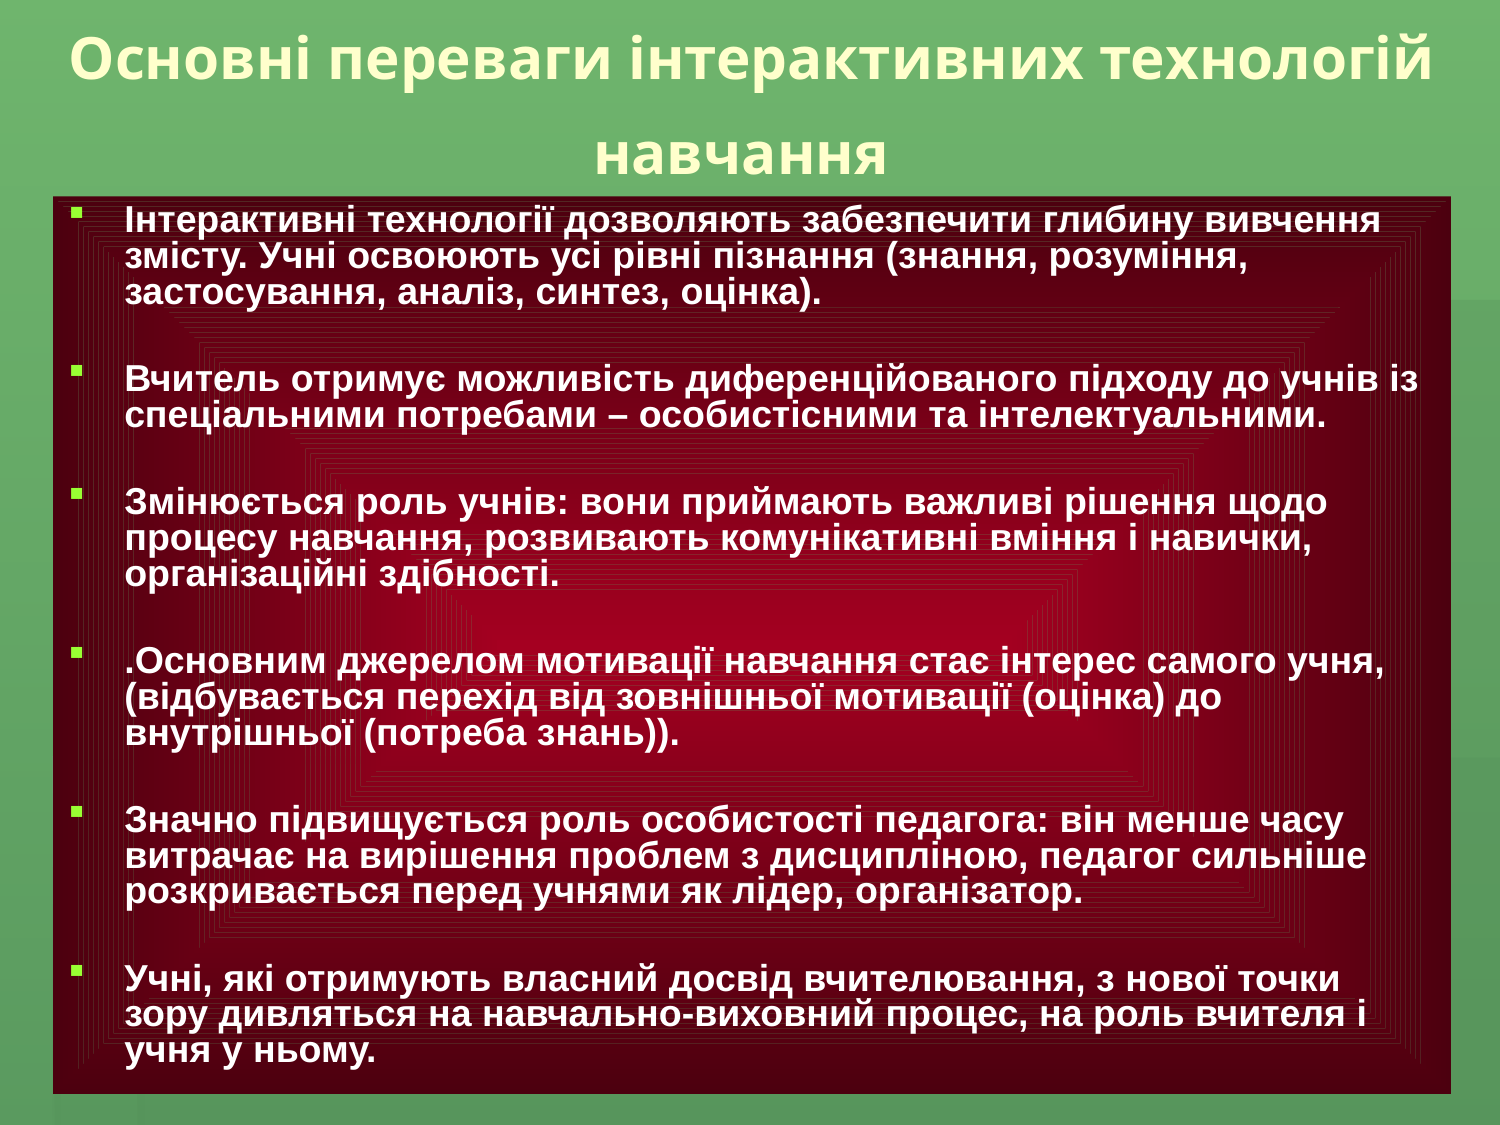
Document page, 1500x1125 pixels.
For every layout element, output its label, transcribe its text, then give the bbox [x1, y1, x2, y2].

title Основні переваги інтерактивних технологій навчання [52, 39, 1451, 173]
list Інтерактивні технології дозволяють забезпечити глибину вивчення змісту. Учні освоюють усі рівні пізнання (знання, розуміння, застосування, аналіз, синтез, оцінка). Вчитель отримує можливість диференційованого підходу до учнів із спеціальними потребами – особистісними та інтелектуальними. Змінюється роль учнів: вони приймають важливі рішення щодо процесу навчання, розвивають комунікативні вміння і навички, організаційні здібності. .Основним джерелом мотивації навчання стає інтерес самого учня, (відбувається перехід від зовнішньої мотивації (оцінка) до внутрішньої (потреба знань)). Значно підвищується роль особистості педагога: він менше часу витрачає на вирішення проблем з дисципліною, педагог сильніше розкривається перед учнями як лідер, організатор. Учні, які отримують власний досвід вчителювання, з нової точки зору дивляться на навчально-виховний процес, на роль вчителя і учня у ньому. [52, 196, 1452, 1095]
